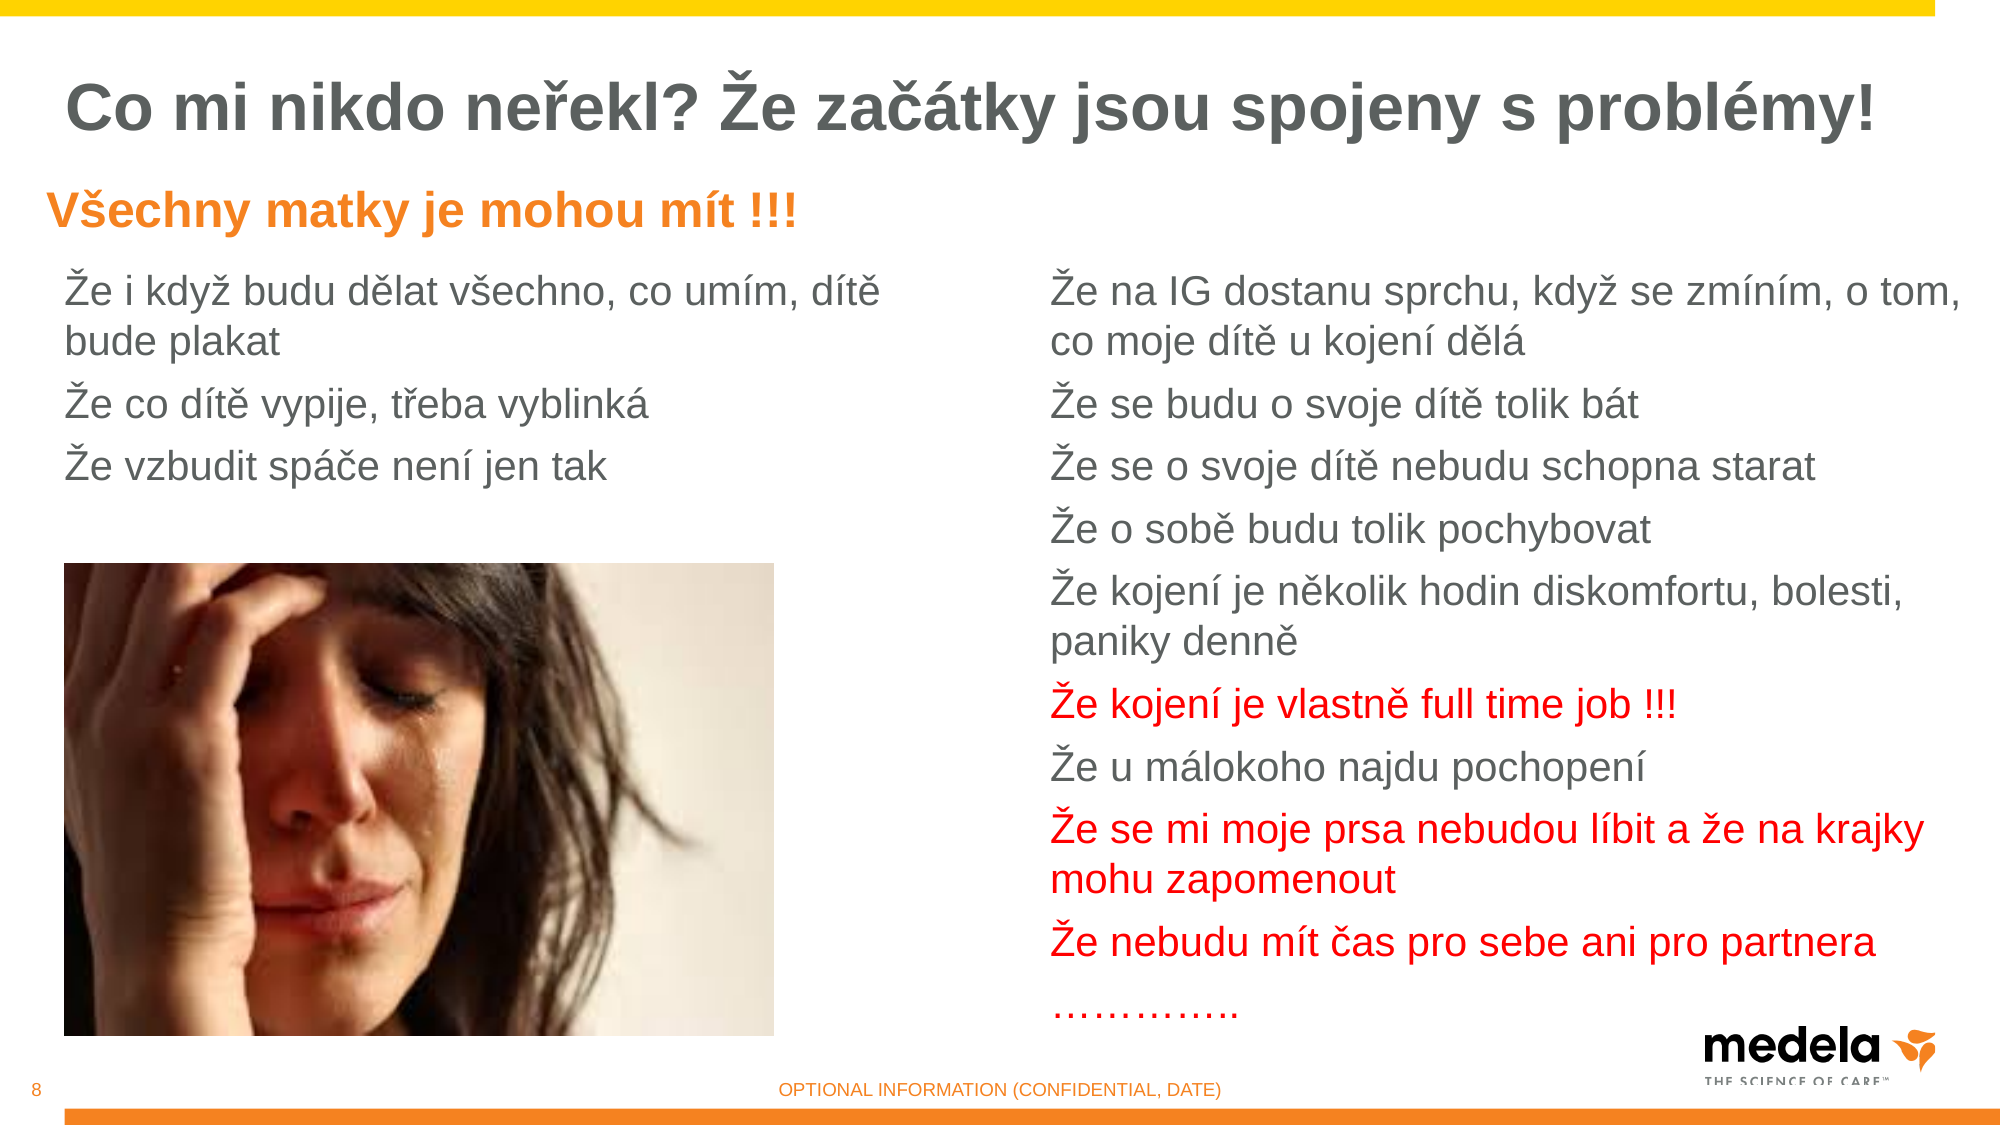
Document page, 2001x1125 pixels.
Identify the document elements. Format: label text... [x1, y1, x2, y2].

slide_number 8 [0, 1077, 42, 1100]
footer Optional Information (confidential, date) [774, 1077, 1226, 1100]
list Že i když budu dělat všechno, co umím, dítě bude plakat Že co dítě vypije, třeba vyblinká Že vzbudit spáče není jen tak [64, 264, 981, 565]
picture [64, 563, 774, 1036]
list Všechny matky je mohou mít !!! [46, 177, 1915, 239]
title Co mi nikdo neřekl? Že začátky jsou spojeny s problémy! [64, 63, 1933, 145]
list Že na IG dostanu sprchu, když se zmíním, o tom, co moje dítě u kojení dělá Že se budu o svoje dítě tolik bát Že se o svoje dítě nebudu schopna starat Že o sobě budu tolik pochybovat Že kojení je několik hodin diskomfortu, bolesti, paniky denně Že kojení je vlastně full time job !!! Že u málokoho najdu pochopení Že se mi moje prsa nebudou líbit a že na krajky mohu zapomenout Že nebudu mít čas pro sebe ani pro partnera ………….. [1050, 264, 1966, 1034]
